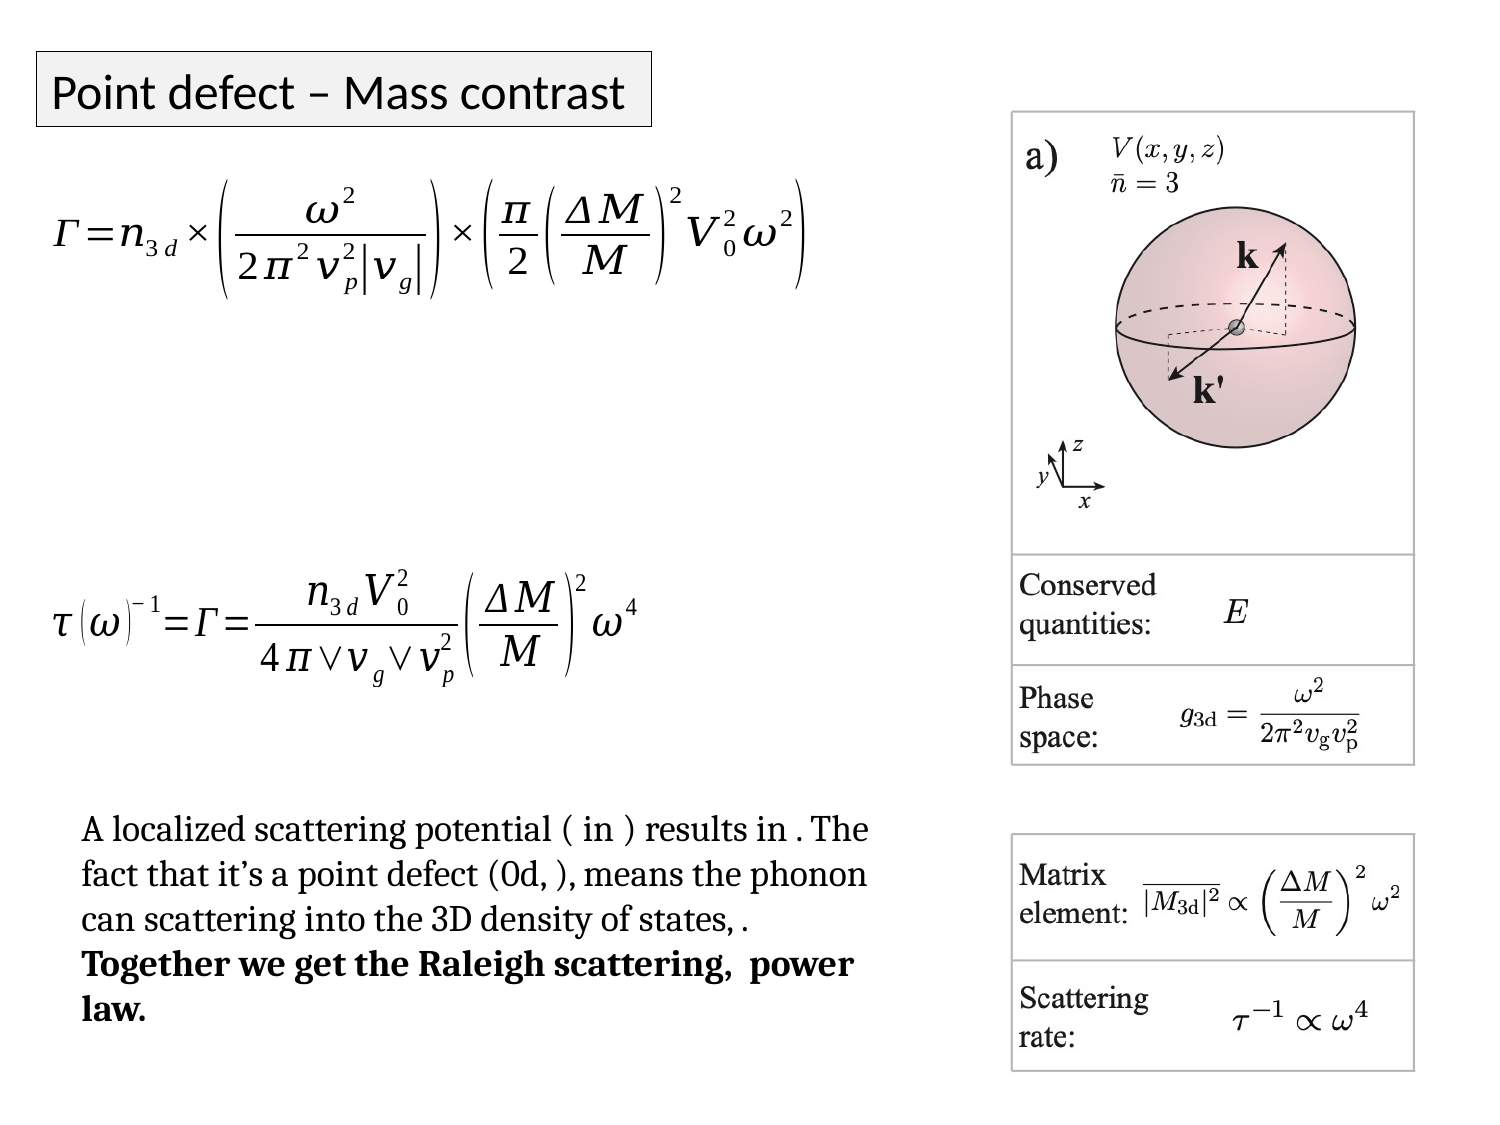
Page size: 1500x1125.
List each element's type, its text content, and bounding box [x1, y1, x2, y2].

text_box Point defect – Mass contrast [36, 51, 652, 127]
picture [963, 66, 1416, 771]
picture [963, 831, 1416, 1106]
